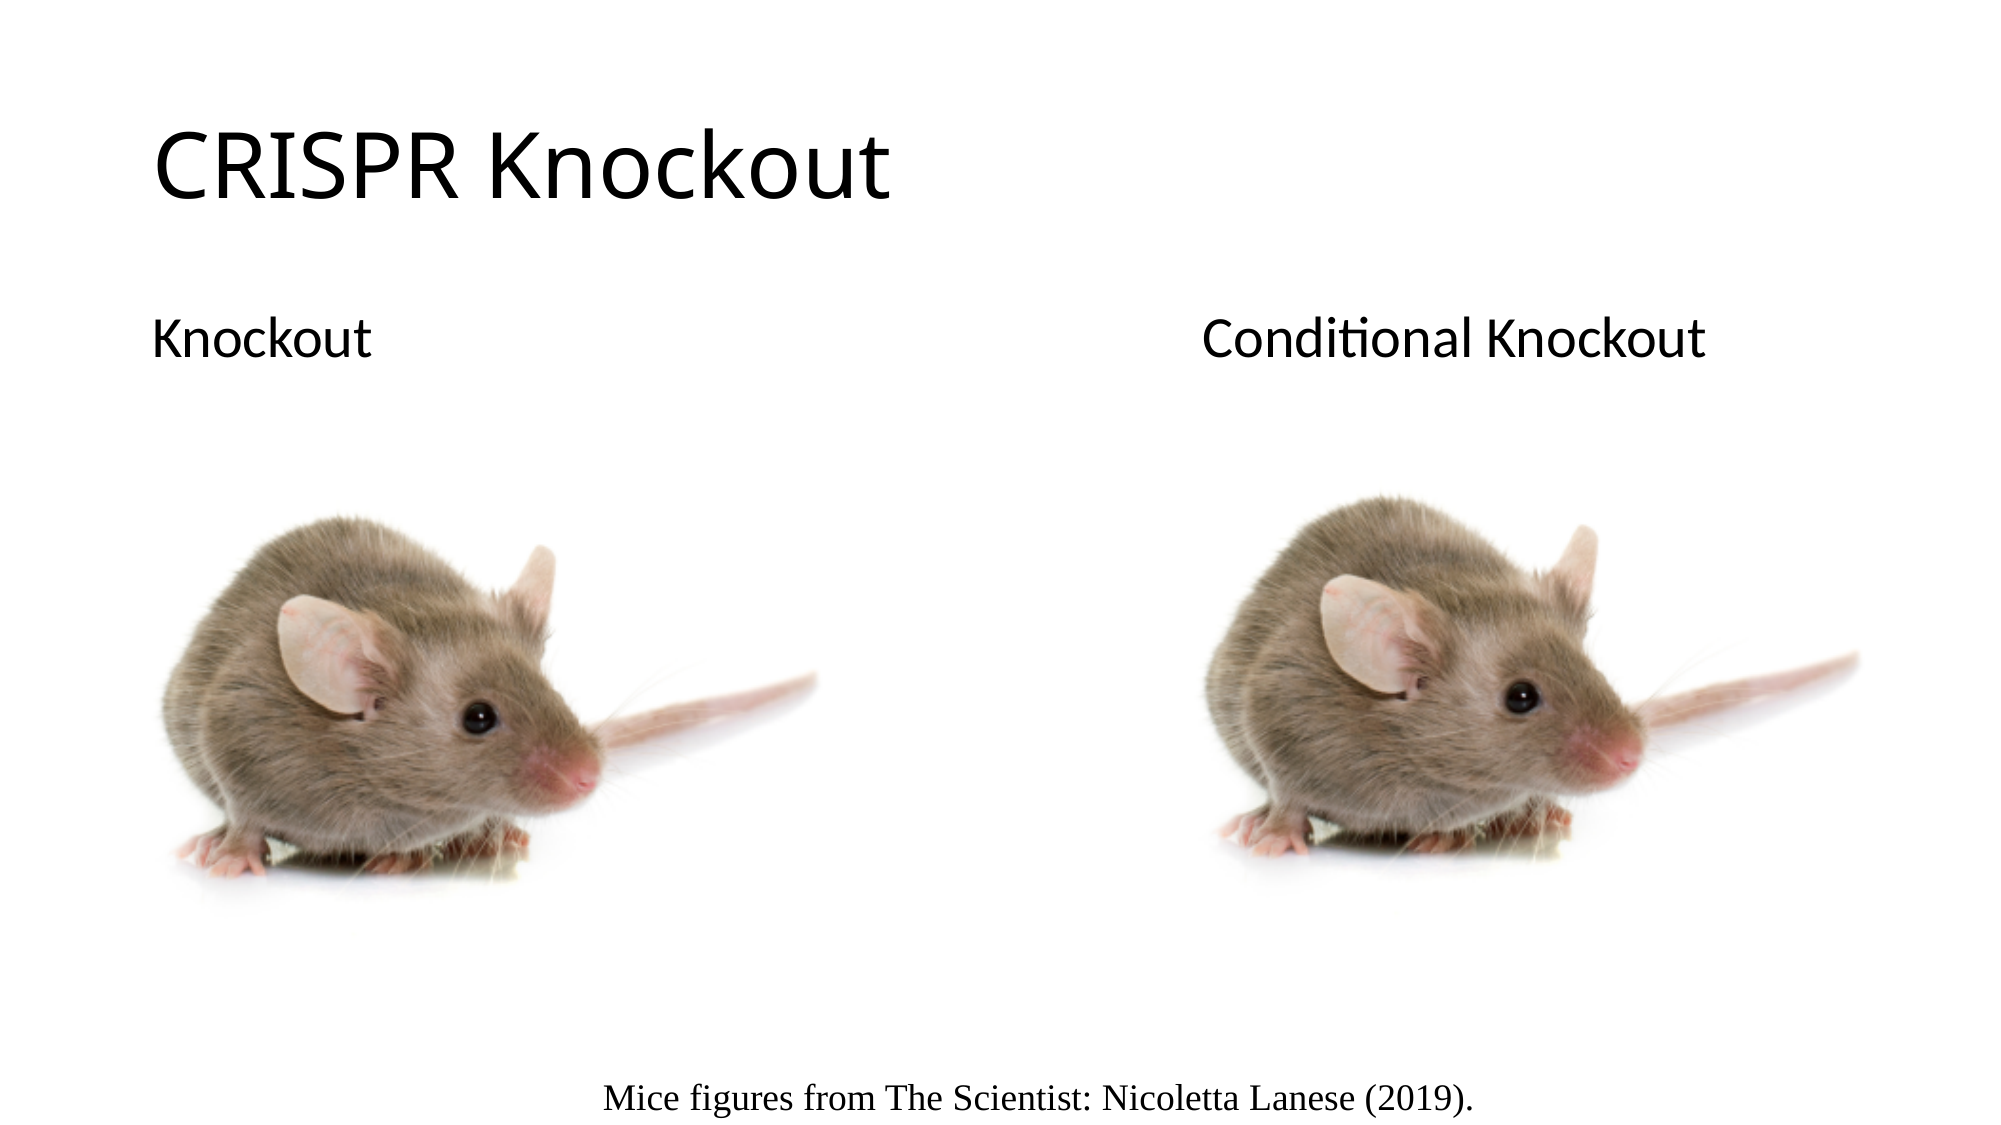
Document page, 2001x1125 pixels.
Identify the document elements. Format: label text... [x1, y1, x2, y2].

title CRISPR Knockout [137, 59, 1863, 278]
list Knockout Conditional Knockout [137, 299, 1863, 1014]
picture [1114, 390, 1874, 923]
picture [71, 410, 832, 943]
text_box Mice figures from The Scientist: Nicoletta Lanese (2019). [588, 1065, 1491, 1125]
